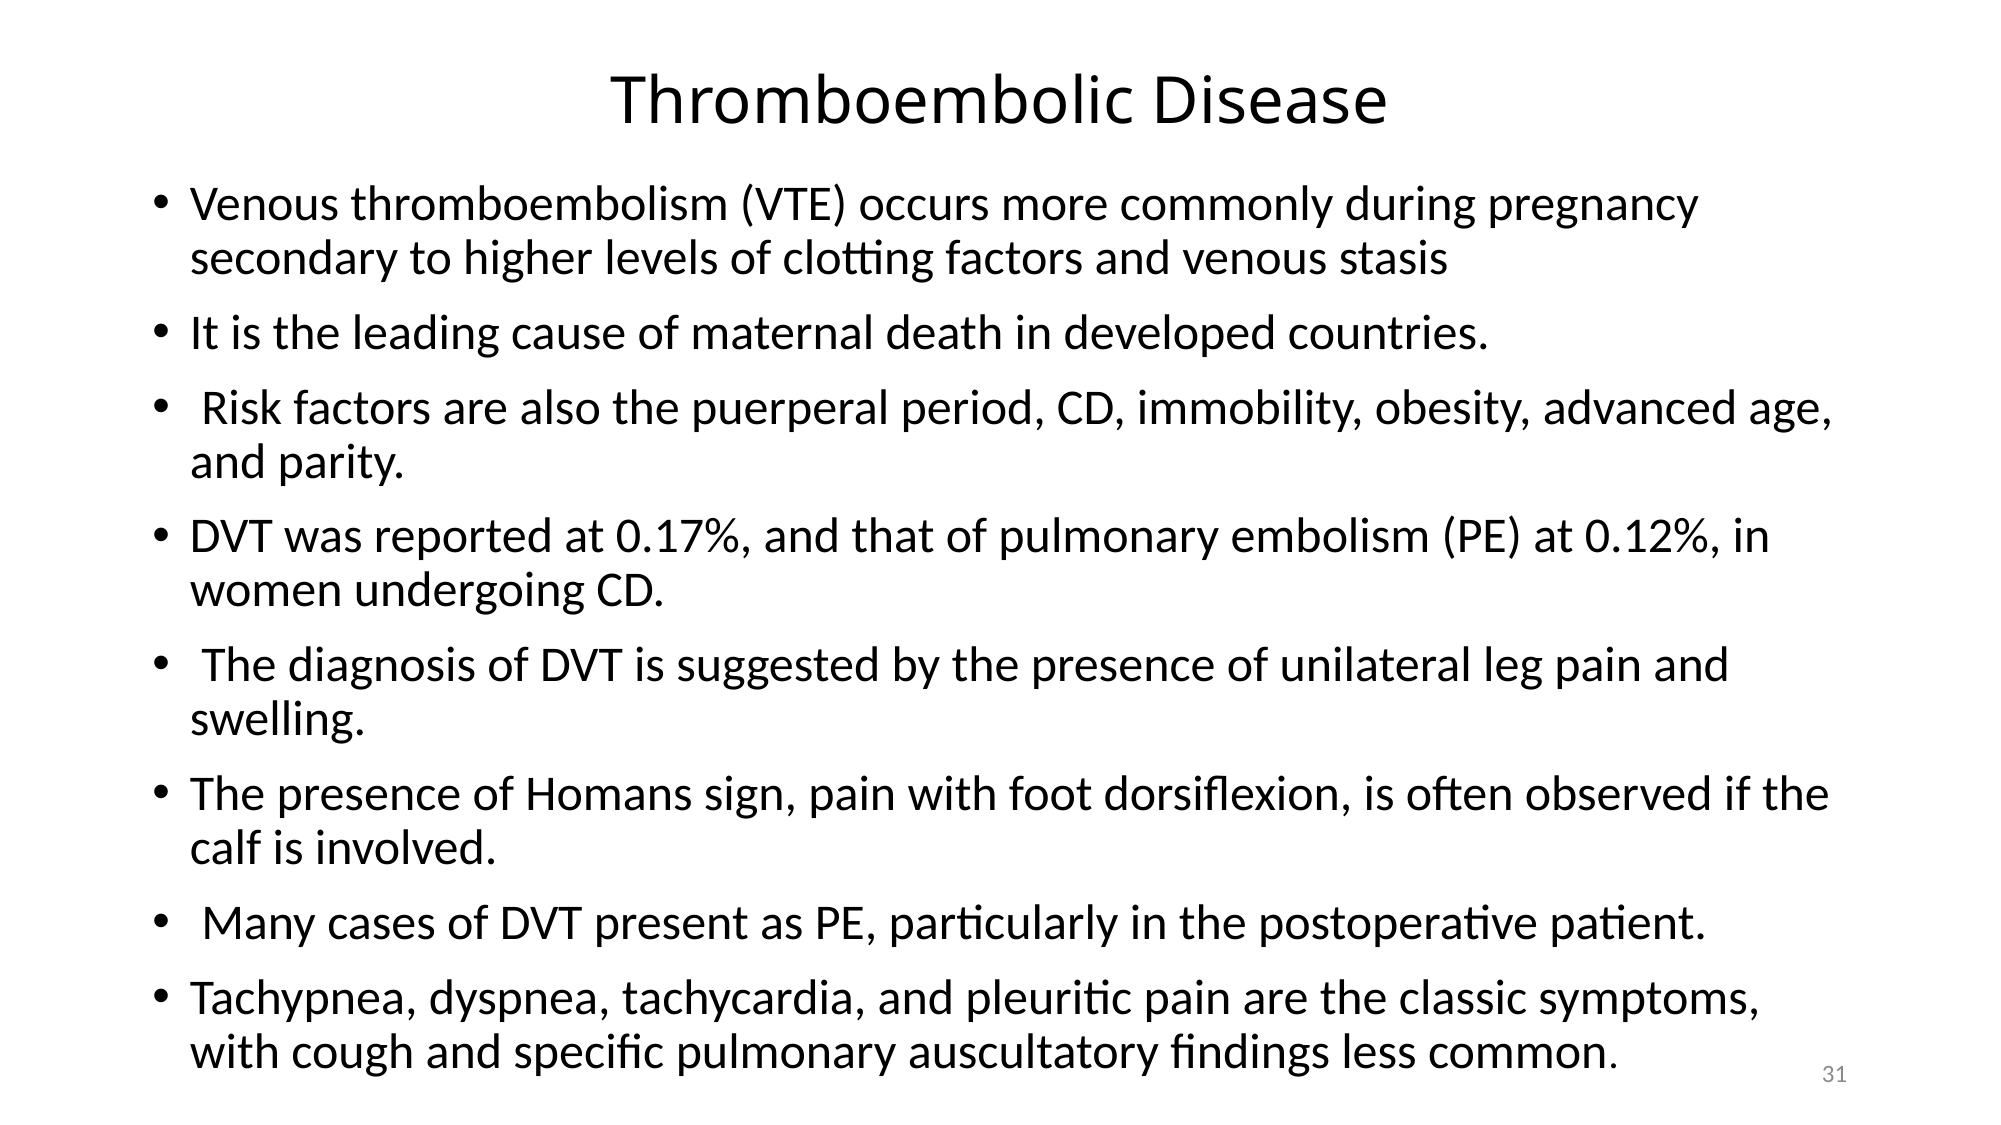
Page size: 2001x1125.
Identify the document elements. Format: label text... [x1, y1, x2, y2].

slide_number 31 [1412, 1042, 1863, 1103]
list Venous thromboembolism (VTE) occurs more commonly during pregnancy secondary to higher levels of clotting factors and venous stasis It is the leading cause of maternal death in developed countries. Risk factors are also the puerperal period, CD, immobility, obesity, advanced age, and parity. DVT was reported at 0.17%, and that of pulmonary embolism (PE) at 0.12%, in women undergoing CD. The diagnosis of DVT is suggested by the presence of unilateral leg pain and swelling. The presence of Homans sign, pain with foot dorsiflexion, is often observed if the calf is involved. Many cases of DVT present as PE, particularly in the postoperative patient. Tachypnea, dyspnea, tachycardia, and pleuritic pain are the classic symptoms, with cough and specific pulmonary auscultatory findings less common. [137, 169, 1863, 1103]
title Thromboembolic Disease [137, 59, 1863, 146]
